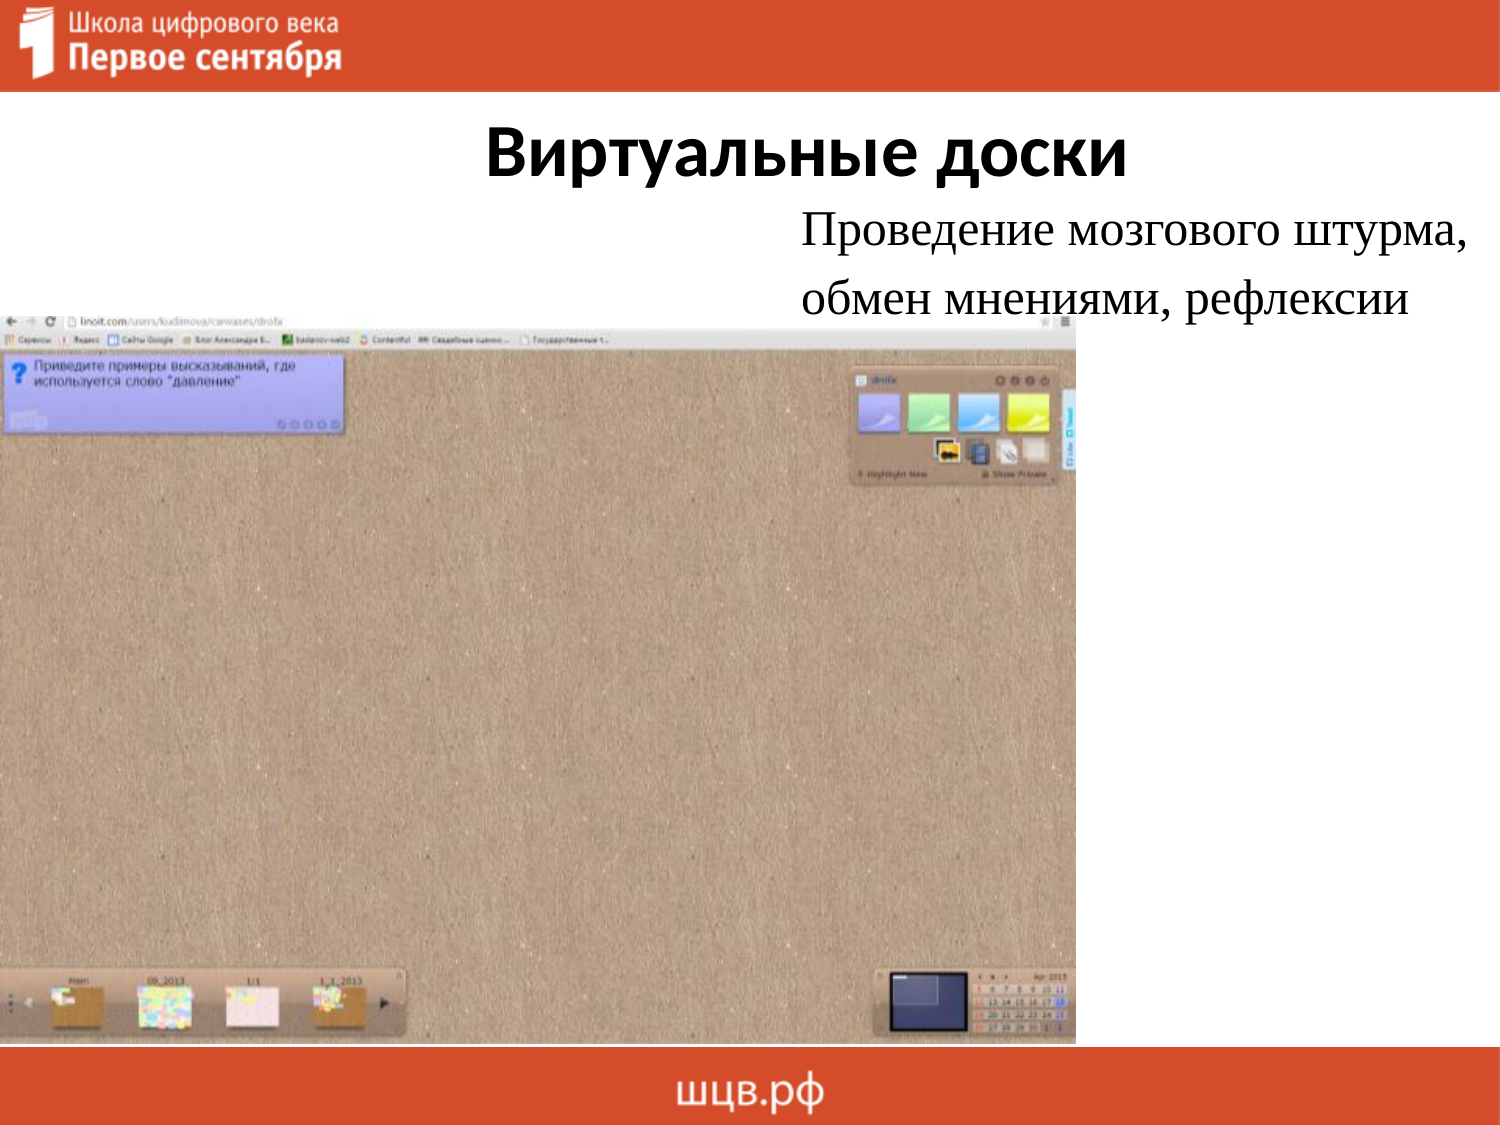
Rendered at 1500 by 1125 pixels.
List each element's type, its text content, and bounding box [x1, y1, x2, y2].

picture [0, 1047, 1500, 1125]
picture [0, 0, 1500, 92]
picture [0, 316, 1076, 1044]
text_box Виртуальные доски [187, 94, 1428, 199]
text_box Проведение мозгового штурма, обмен мнениями, рефлексии [786, 178, 1496, 332]
